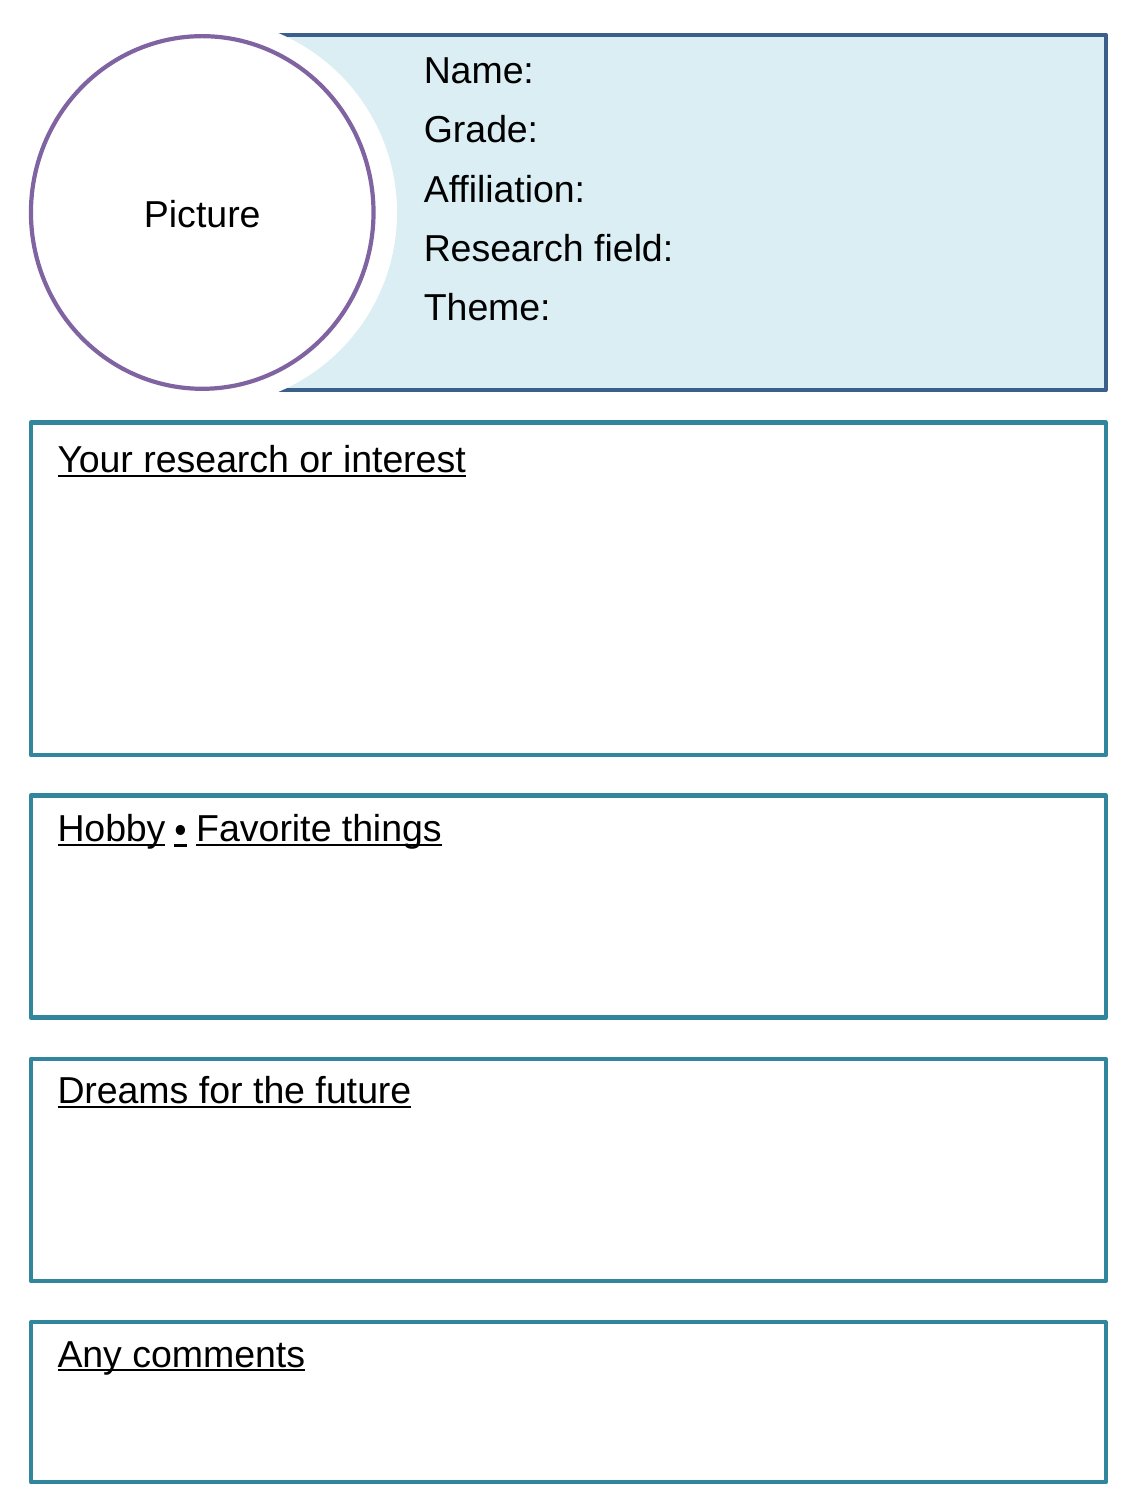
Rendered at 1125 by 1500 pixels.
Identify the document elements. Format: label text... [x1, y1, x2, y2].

text_box Picture [28, 34, 376, 391]
text_box [29, 420, 1108, 757]
text_box [5, 15, 400, 410]
text_box [29, 793, 1108, 1020]
text_box [29, 1057, 1108, 1283]
text_box Affiliation: [408, 157, 1094, 218]
text_box Hobby・Favorite things [42, 796, 1106, 992]
text_box [29, 1320, 1108, 1484]
text_box Research field: [408, 218, 1094, 275]
text_box Your research or interest [42, 428, 1106, 758]
text_box Any comments [42, 1322, 1106, 1473]
text_box Name: [408, 38, 1094, 98]
text_box [286, 33, 1108, 392]
text_box Dreams for the future [42, 1058, 1106, 1254]
text_box Theme: [408, 275, 1094, 336]
text_box Grade: [408, 98, 1094, 157]
